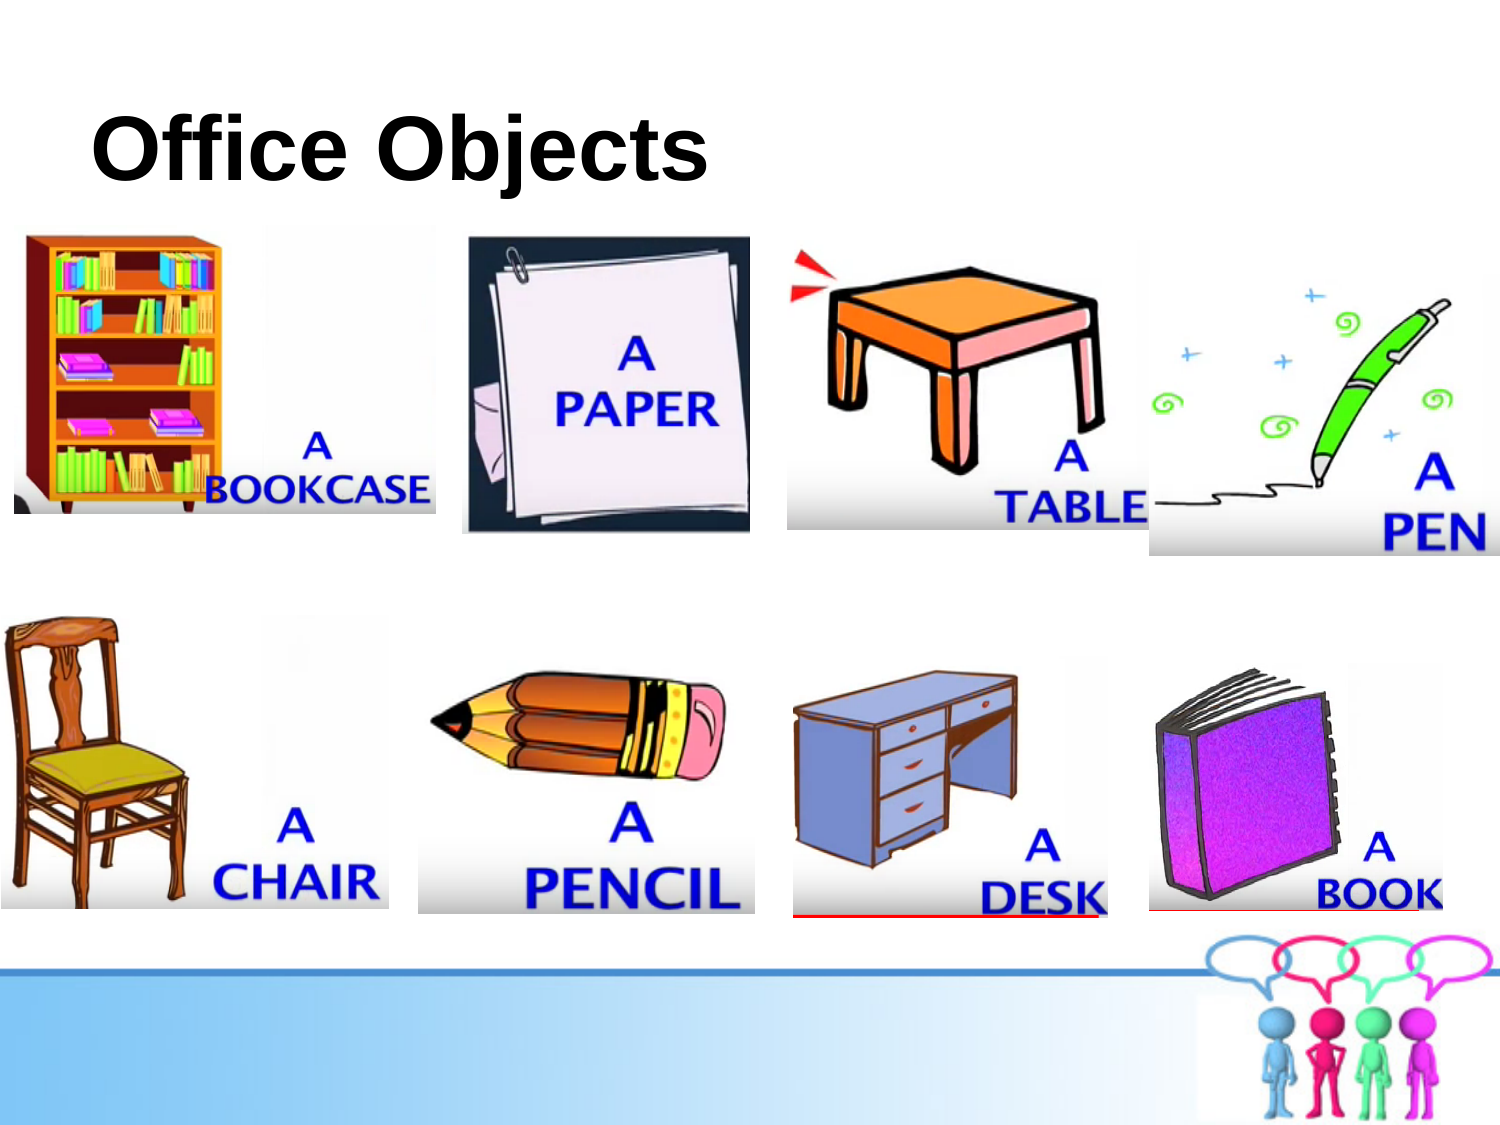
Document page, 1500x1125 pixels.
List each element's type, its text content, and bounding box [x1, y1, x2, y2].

title Office Objects [75, 50, 1438, 238]
picture [0, 0, 1500, 1125]
